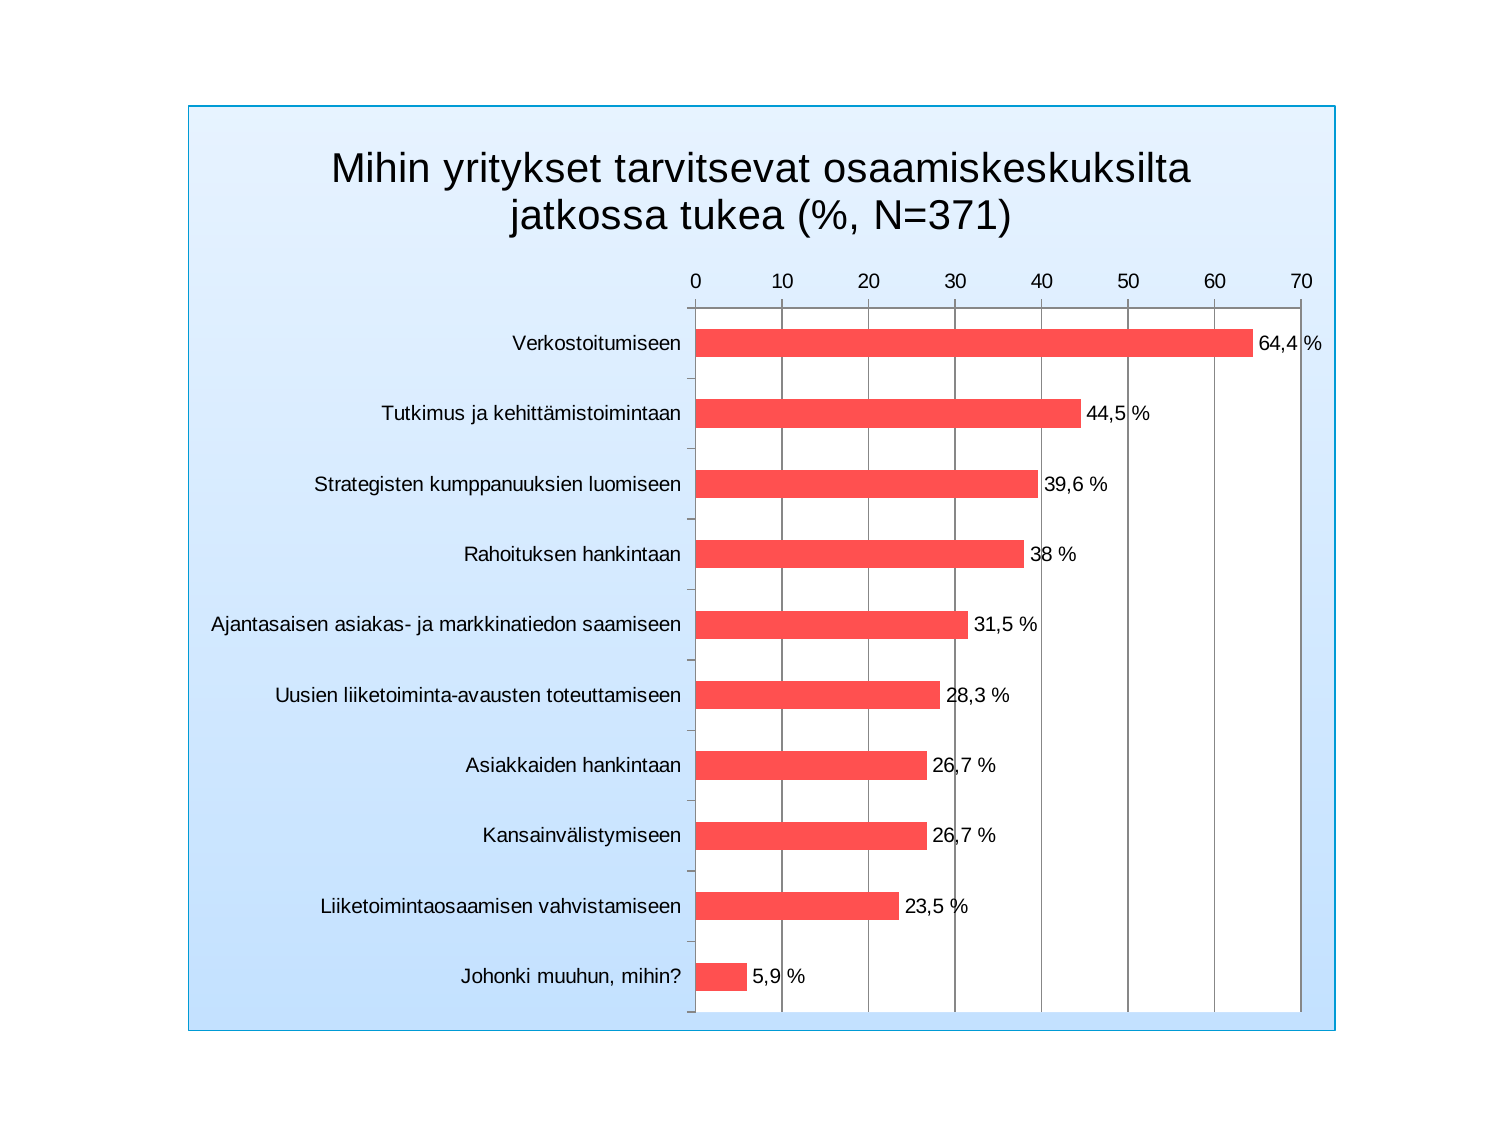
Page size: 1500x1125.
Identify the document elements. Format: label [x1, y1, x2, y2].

chart [187, 105, 1337, 1032]
